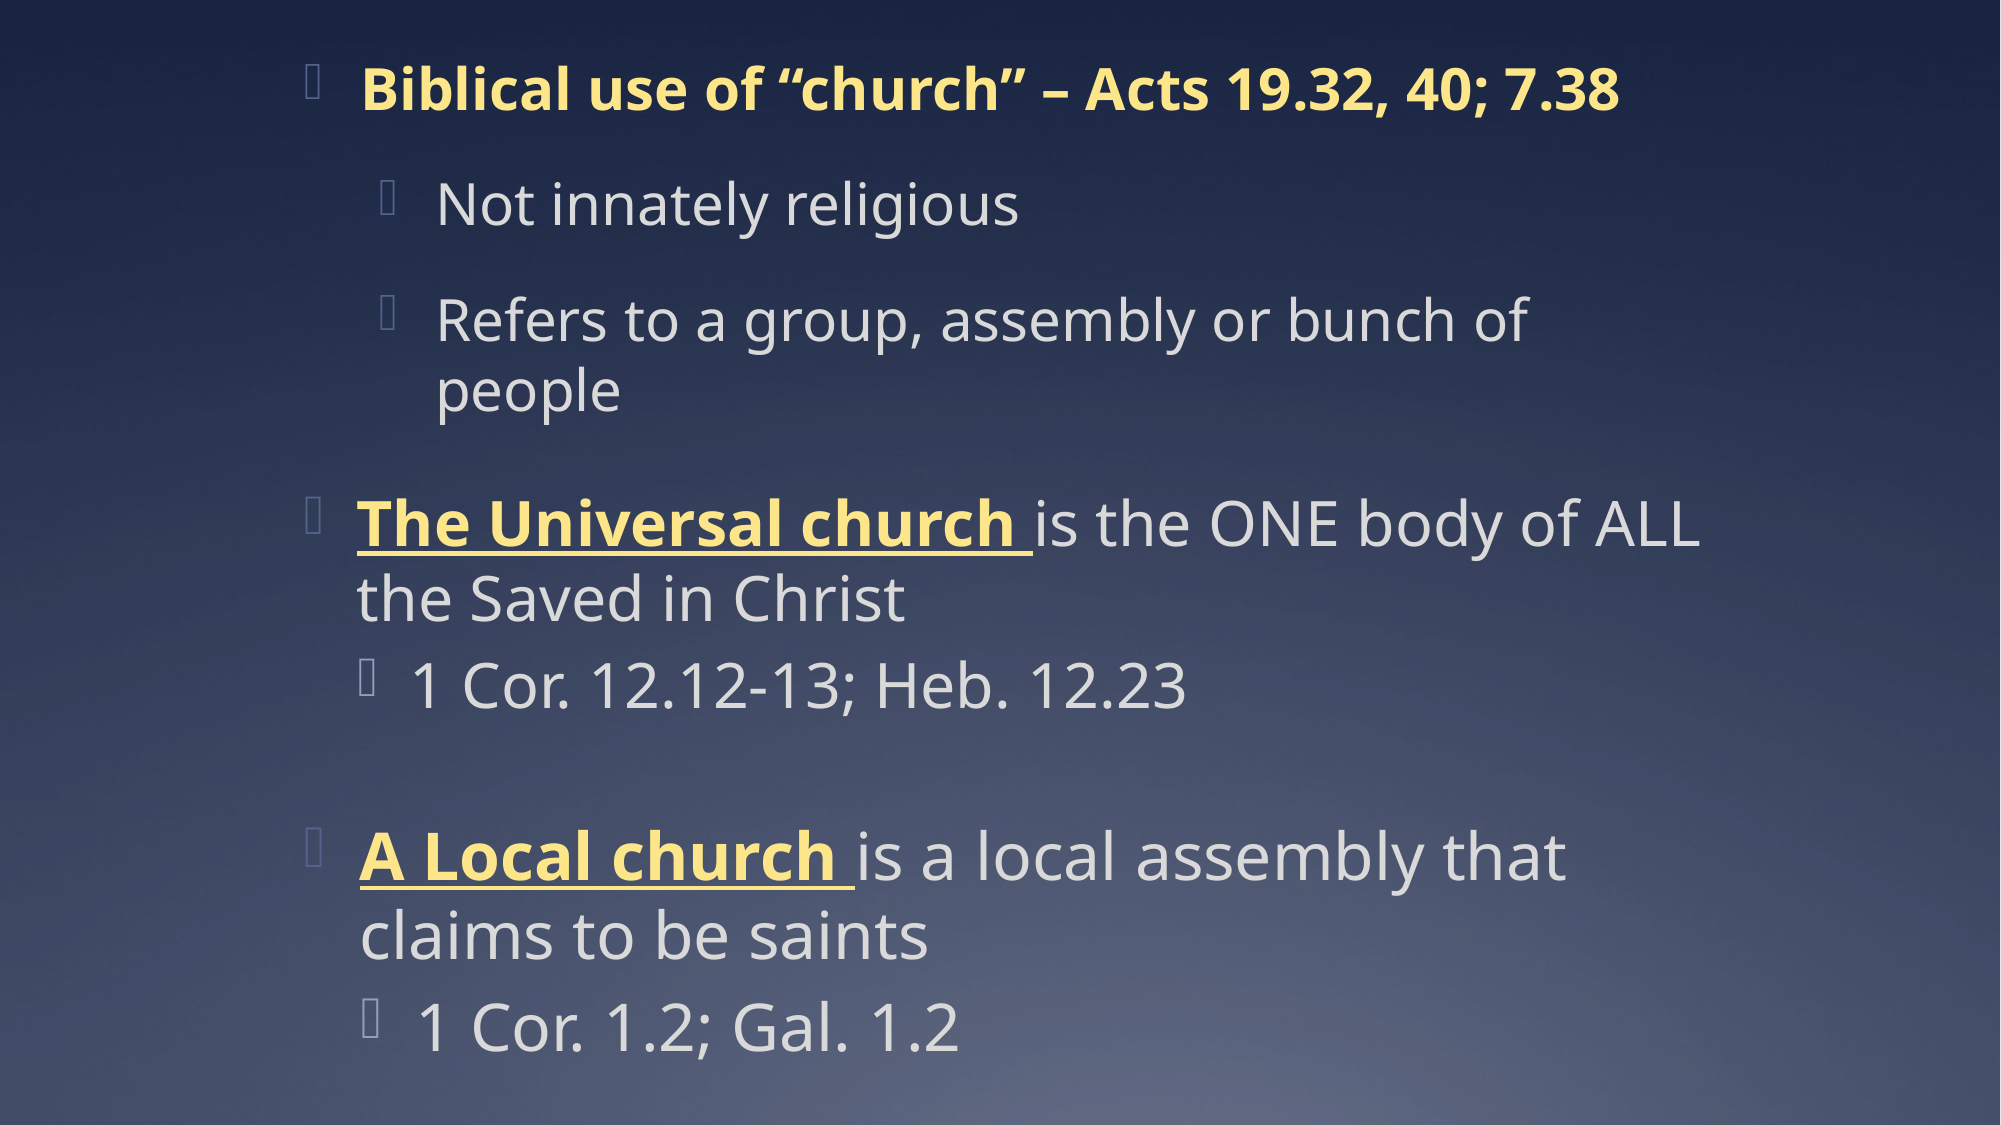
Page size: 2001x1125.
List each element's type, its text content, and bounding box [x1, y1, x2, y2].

text_box A Local church is a local assembly that claims to be saints 1 Cor. 1.2; Gal. 1.2 [288, 806, 1775, 1074]
text_box Biblical use of “church” – Acts 19.32, 40; 7.38 Not innately religious Refers to a group, assembly or bunch of people [288, 44, 1736, 476]
text_box The Universal church is the ONE body of ALL the Saved in Christ 1 Cor. 12.12-13; Heb. 12.23 [288, 476, 1736, 730]
